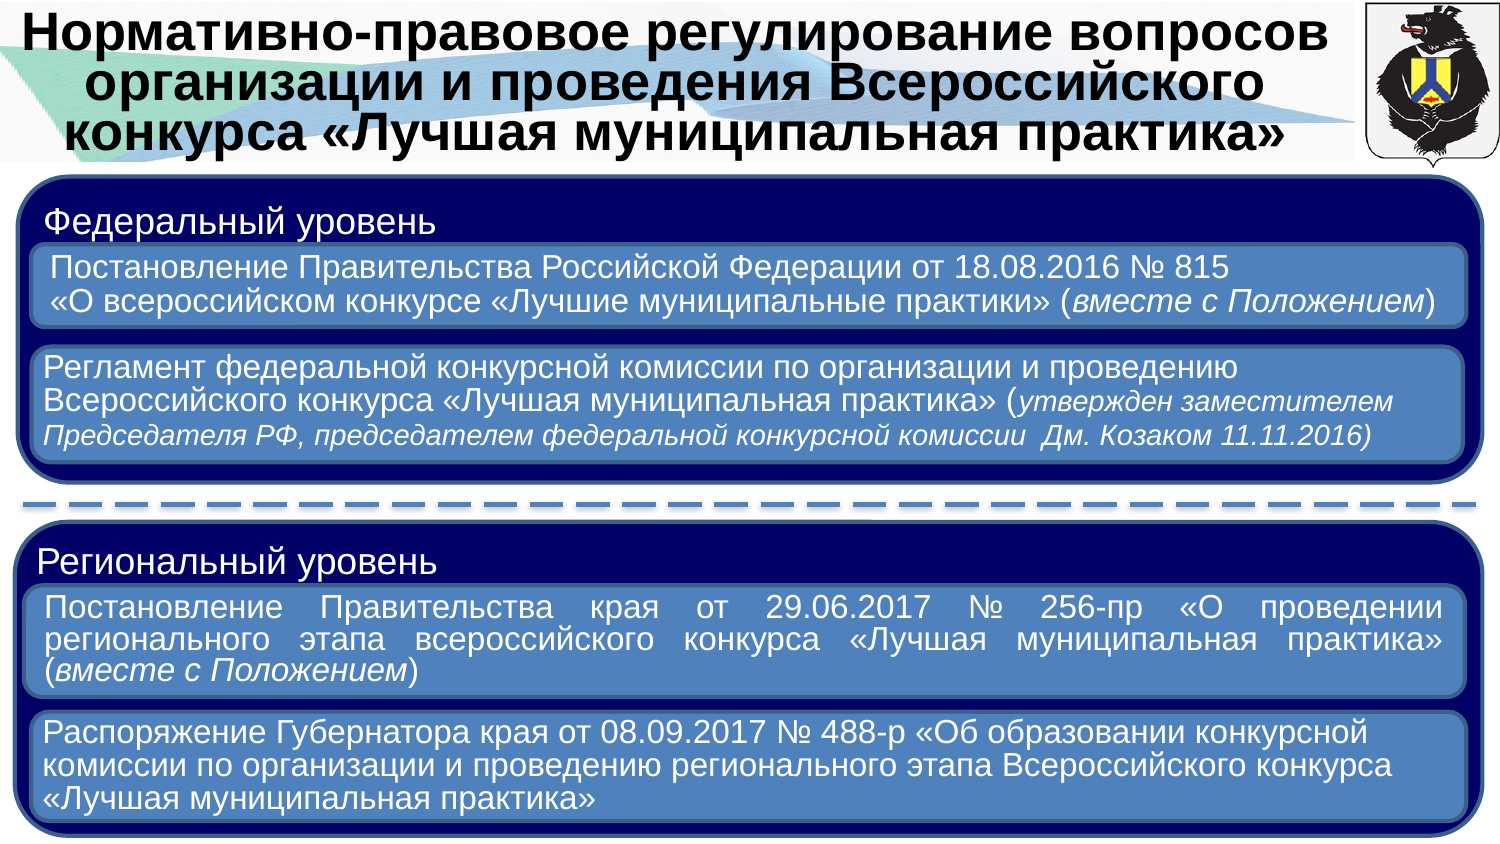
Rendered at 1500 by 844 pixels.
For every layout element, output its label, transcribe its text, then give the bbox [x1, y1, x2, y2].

text_box Региональный уровень [12, 519, 1485, 838]
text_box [17, 176, 1483, 483]
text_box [0, 1, 1500, 168]
text_box Постановление Правительства края от 29.06.2017 № 256-пр «О проведении регионального этапа всероссийского конкурса «Лучшая муниципальная практика» (вместе с Положением) [21, 583, 1468, 700]
text_box Распоряжение Губернатора края от 08.09.2017 № 488-р «Об образовании конкурсной комиссии по организации и проведению регионального этапа Всероссийского конкурса «Лучшая муниципальная практика» [28, 709, 1469, 824]
